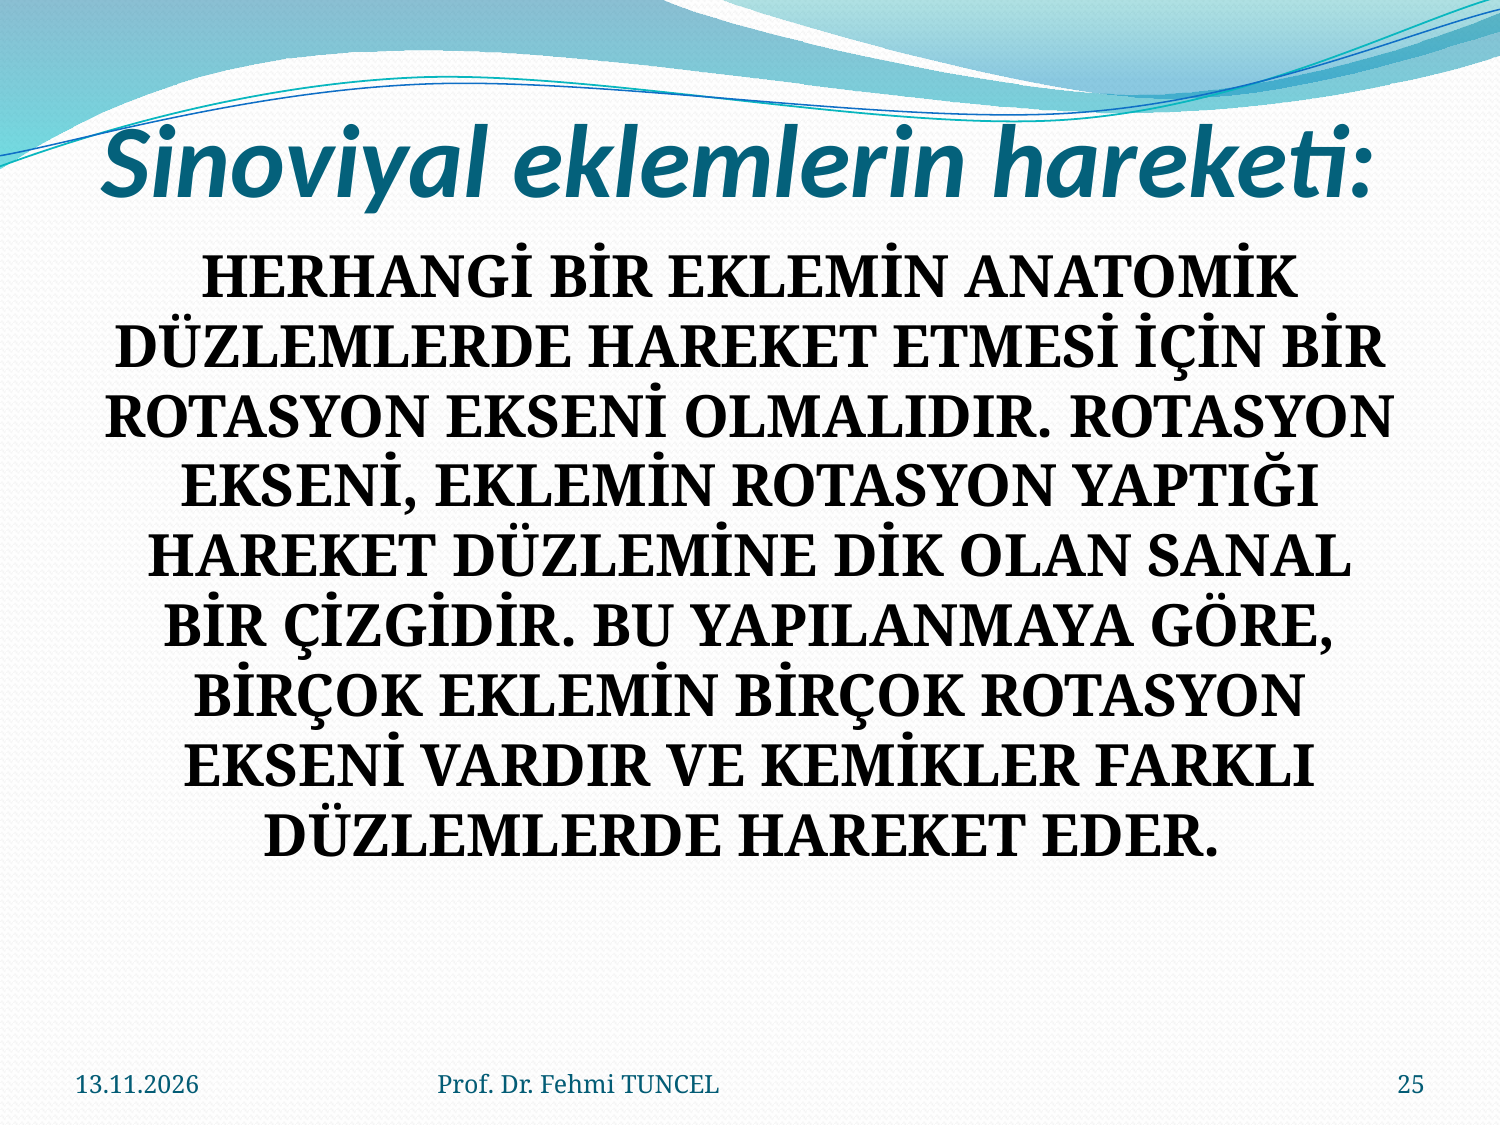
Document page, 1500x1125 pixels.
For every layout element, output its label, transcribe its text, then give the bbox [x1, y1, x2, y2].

footer Prof. Dr. Fehmi TUNCEL [437, 1042, 988, 1103]
list HERHANGİ BİR EKLEMİN ANATOMİK DÜZLEMLERDE HAREKET ETMESİ İÇİN BİR ROTASYON EKSENİ OLMALIDIR. ROTASYON EKSENİ, EKLEMİN ROTASYON YAPTIĞI HAREKET DÜZLEMİNE DİK OLAN SANAL BİR ÇİZGİDİR. BU YAPILANMAYA GÖRE, BİRÇOK EKLEMİN BİRÇOK ROTASYON EKSENİ VARDIR VE KEMİKLER FARKLI DÜZLEMLERDE HAREKET EDER. [75, 231, 1425, 1038]
slide_number 25 [1299, 1042, 1425, 1103]
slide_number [75, 1042, 425, 1103]
title Sinoviyal eklemlerin hareketi: [76, 30, 1427, 219]
